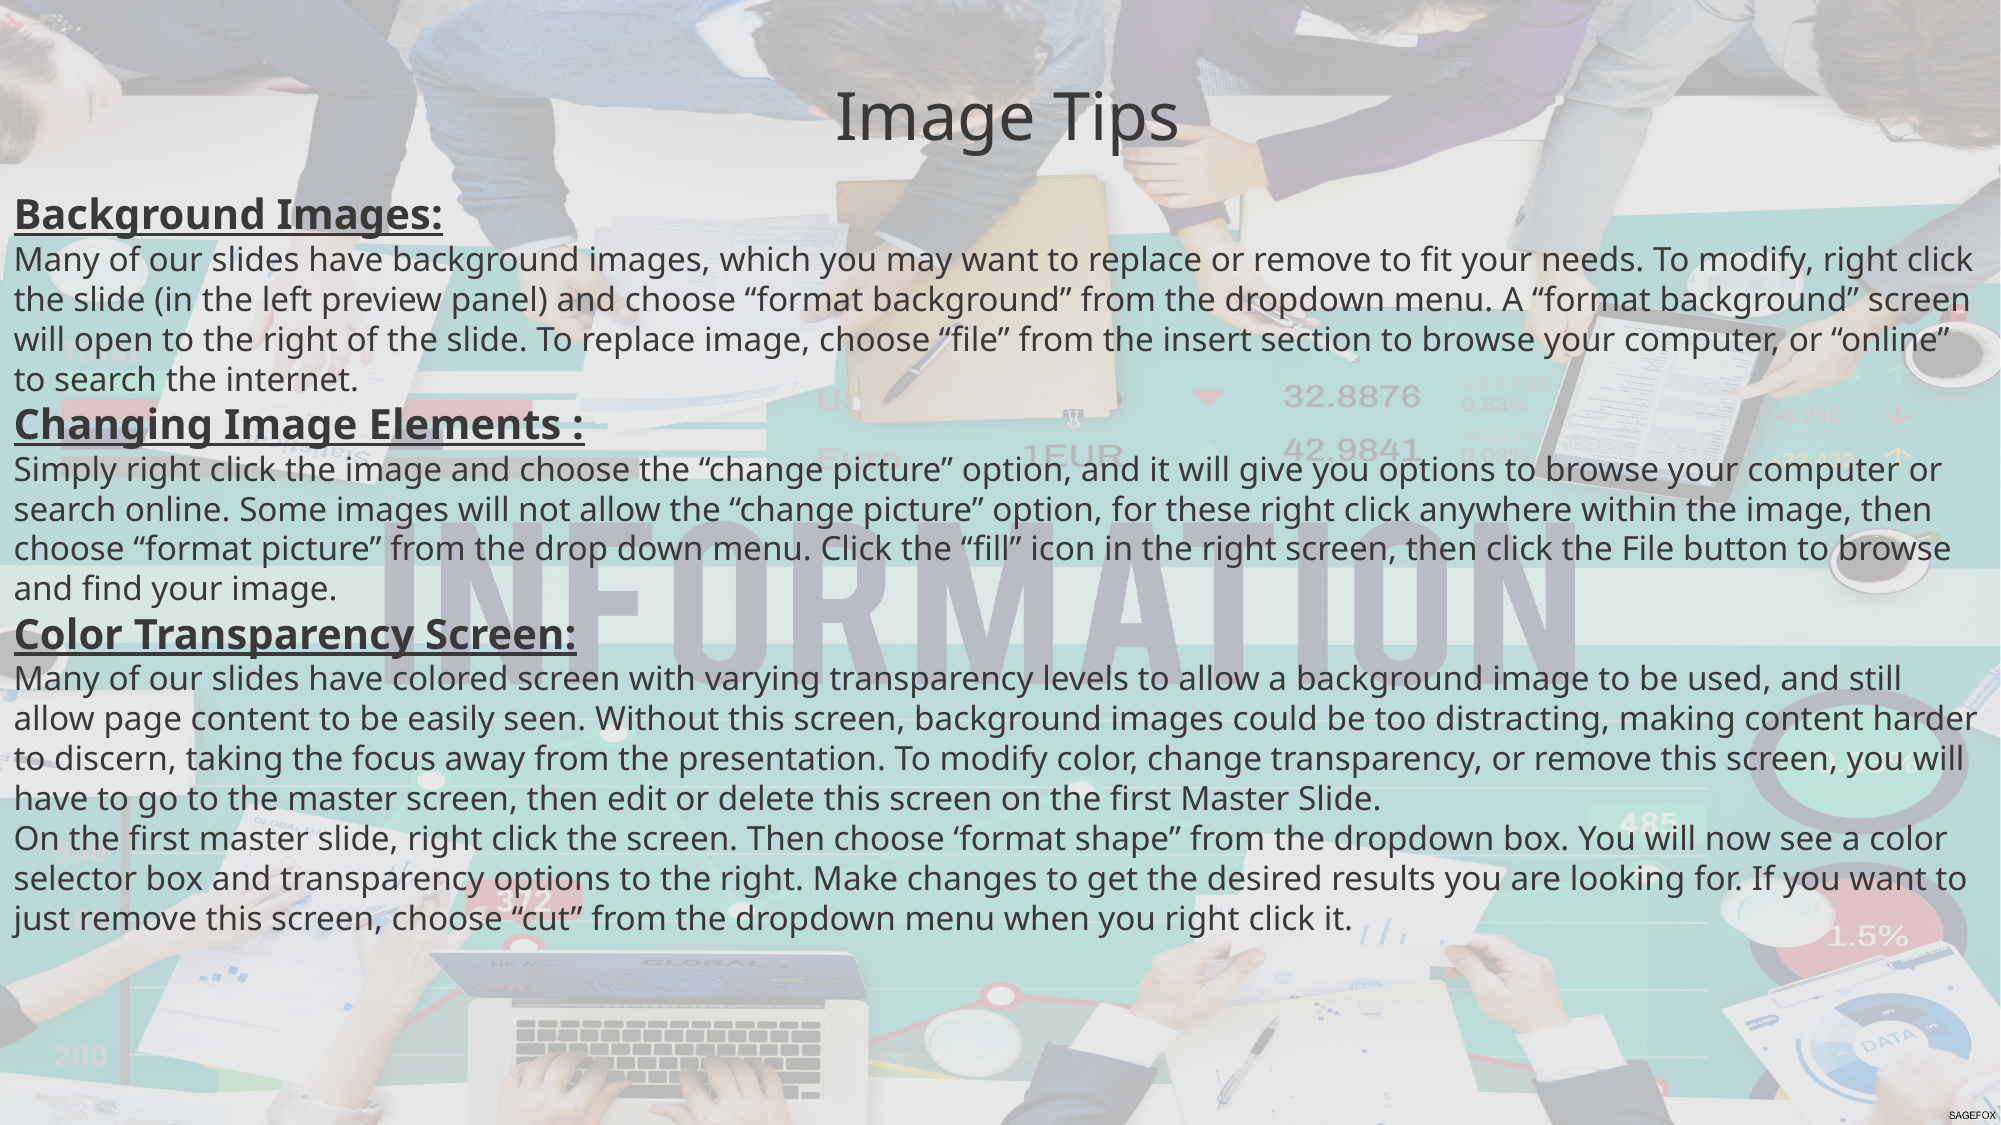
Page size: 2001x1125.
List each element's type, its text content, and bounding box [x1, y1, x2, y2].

text_box Background Images: Many of our slides have background images, which you may want to replace or remove to fit your needs. To modify, right click the slide (in the left preview panel) and choose “format background” from the dropdown menu. A “format background” screen will open to the right of the slide. To replace image, choose “file” from the insert section to browse your computer, or “online” to search the internet. Changing Image Elements : Simply right click the image and choose the “change picture” option, and it will give you options to browse your computer or search online. Some images will not allow the “change picture” option, for these right click anywhere within the image, then choose “format picture” from the drop down menu. Click the “fill” icon in the right screen, then click the File button to browse and find your image. Color Transparency Screen: Many of our slides have colored screen with varying transparency levels to allow a background image to be used, and still allow page content to be easily seen. Without this screen, background images could be too distracting, making content harder to discern, taking the focus away from the presentation. To modify color, change transparency, or remove this screen, you will have to go to the master screen, then edit or delete this screen on the first Master Slide. On the first master slide, right click the screen. Then choose ‘format shape” from the dropdown box. You will now see a color selector box and transparency options to the right. Make changes to get the desired results you are looking for. If you want to just remove this screen, choose “cut” from the dropdown menu when you right click it. [0, 0, 2000, 1125]
title Image Tips [597, 59, 1420, 177]
